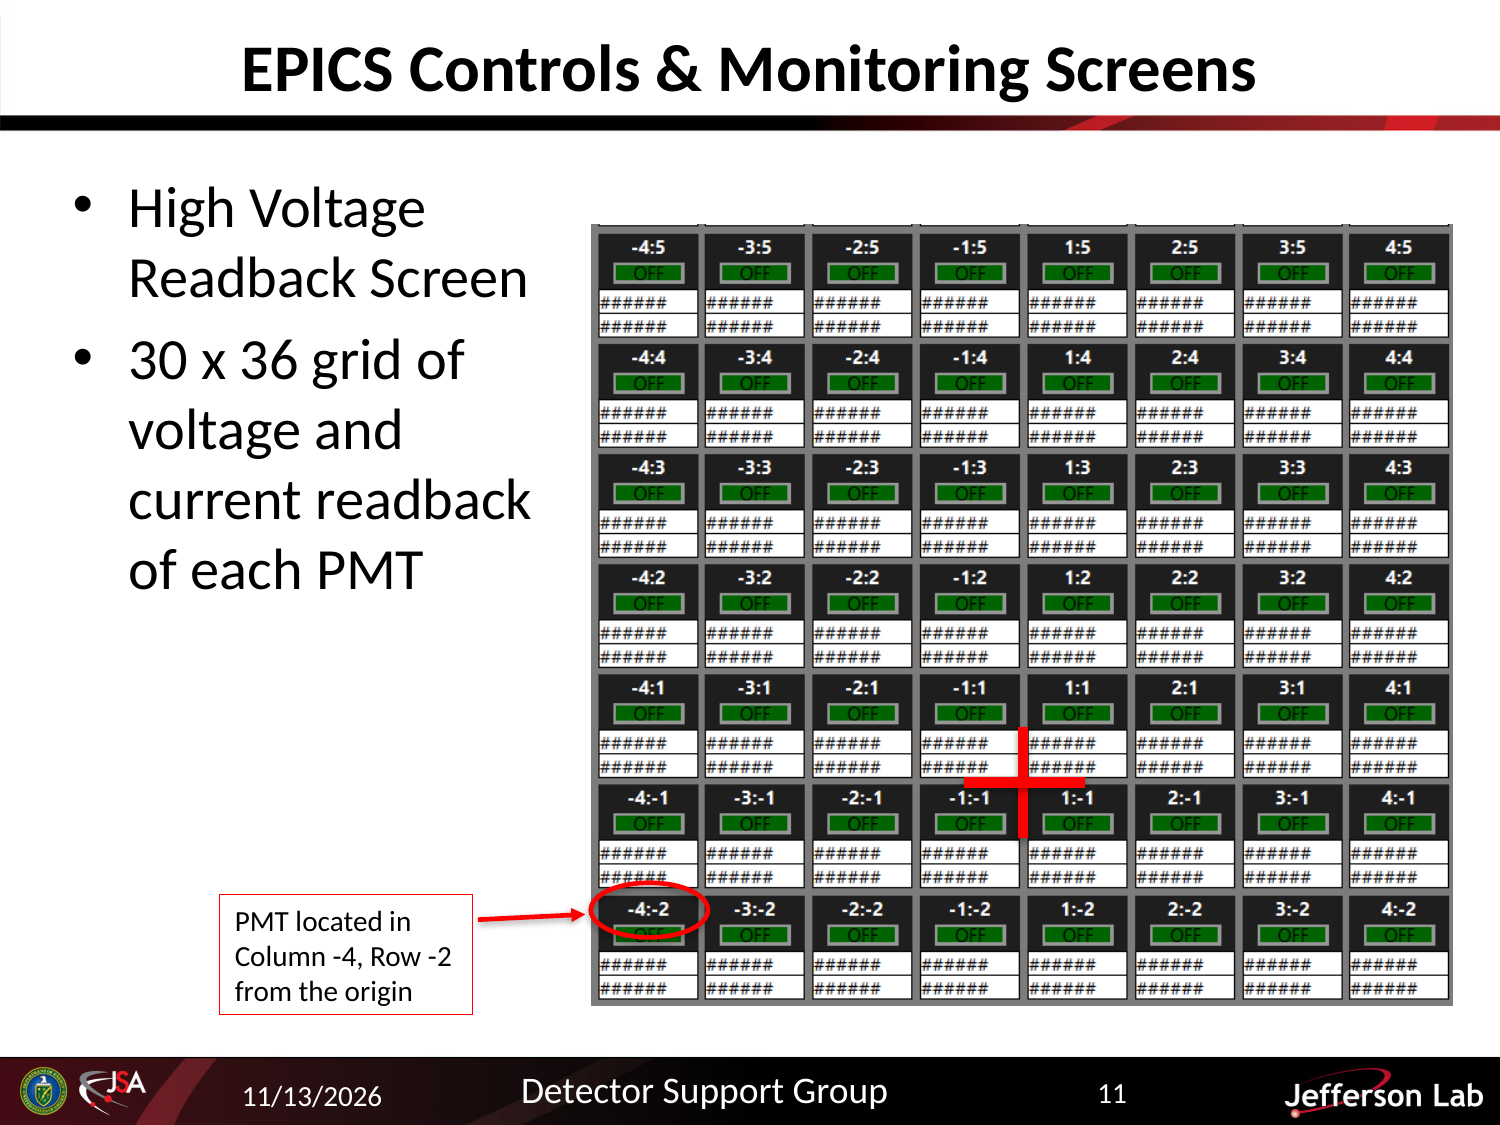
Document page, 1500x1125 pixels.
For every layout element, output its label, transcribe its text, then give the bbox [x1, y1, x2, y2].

title EPICS Controls & Monitoring Screens [75, 31, 1425, 98]
text_box PMT located in Column -4, Row -2 from the origin [219, 894, 473, 1015]
list High Voltage Readback Screen 30 x 36 grid of voltage and current readback of each PMT [57, 161, 592, 1006]
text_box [477, 914, 586, 920]
picture [0, 0, 1500, 1125]
footer Detector Support Group [506, 1058, 982, 1118]
